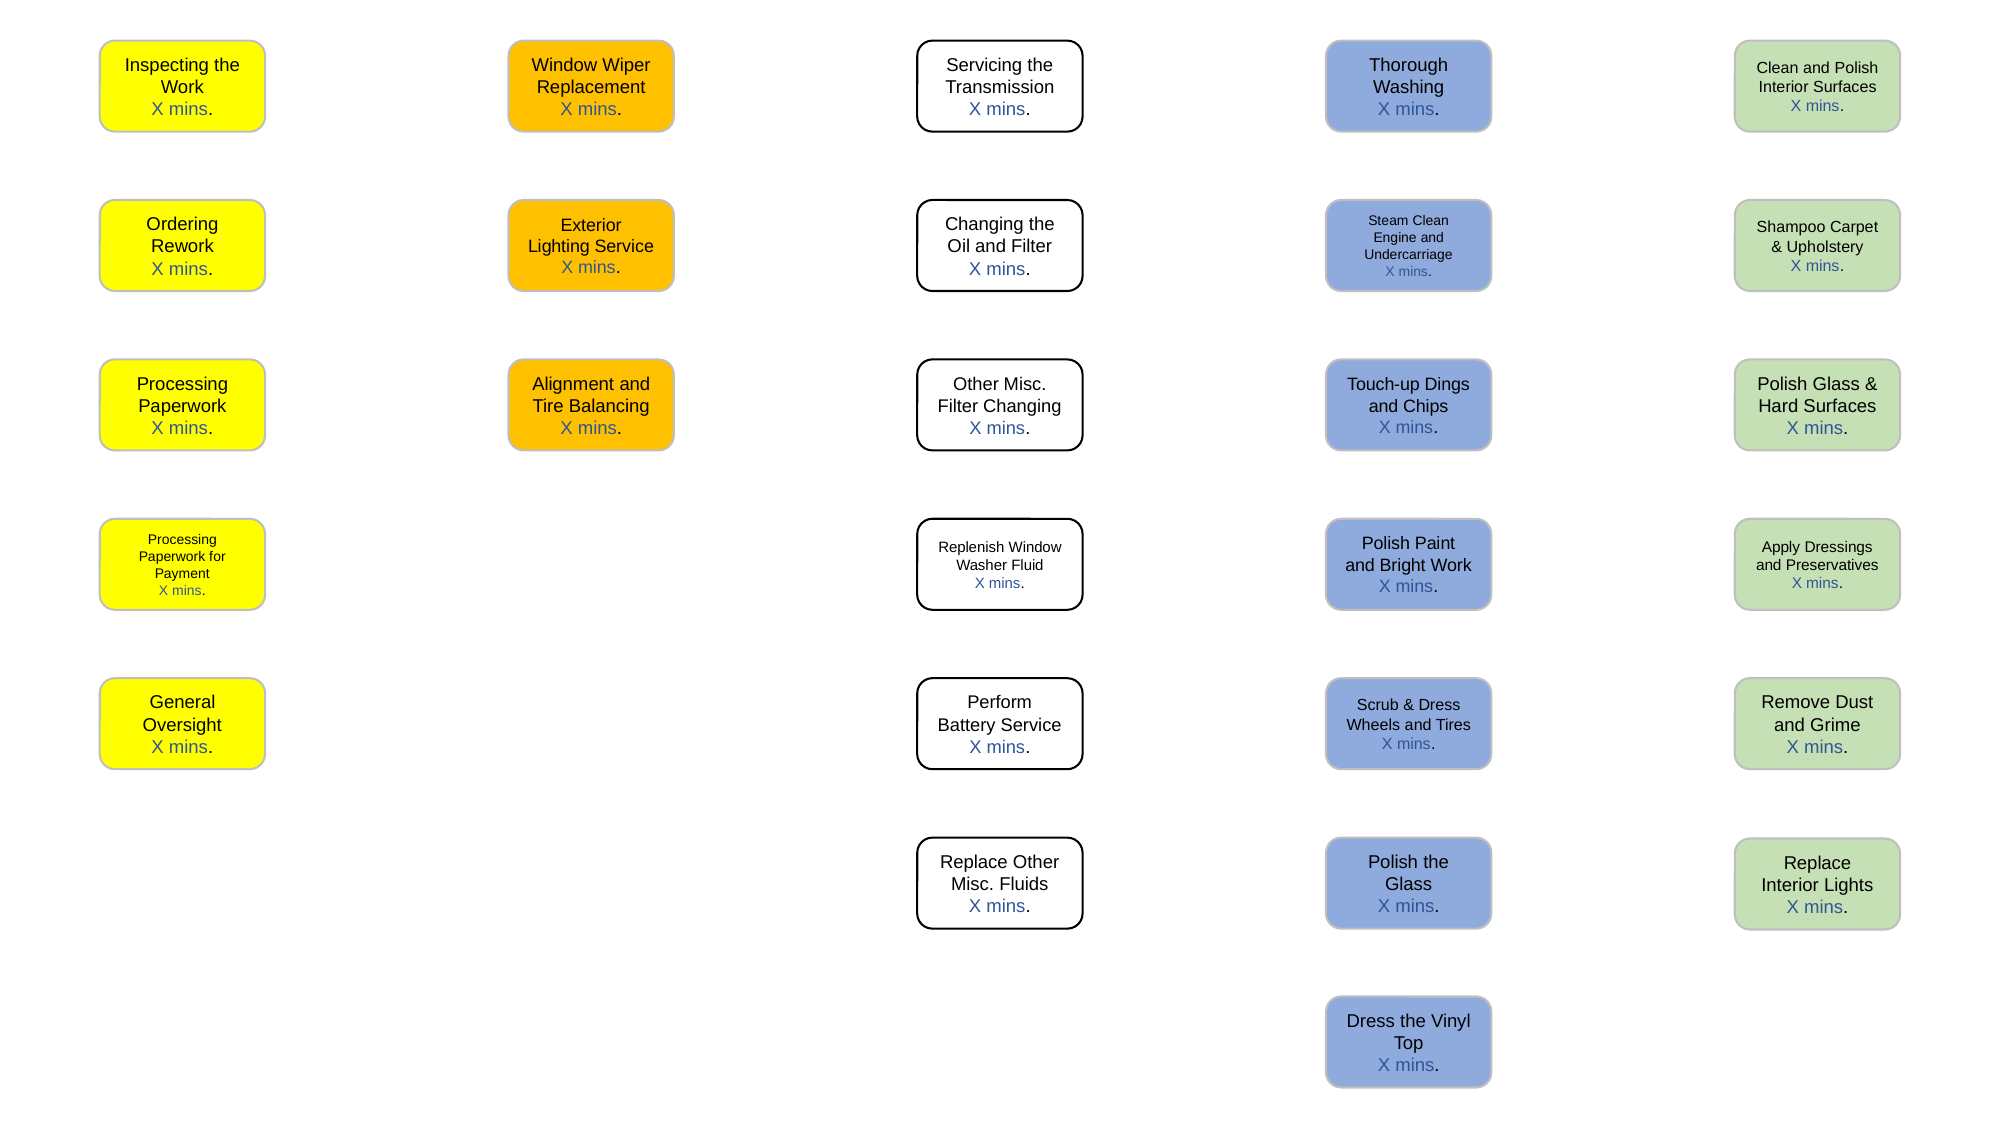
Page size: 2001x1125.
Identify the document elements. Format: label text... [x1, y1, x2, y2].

text_box Dress the Vinyl Top X mins. [1324, 995, 1493, 1089]
text_box Exterior Lighting Service X mins. [507, 198, 675, 293]
text_box Processing Paperwork X mins. [98, 358, 267, 452]
text_box Replace Interior Lights X mins. [1733, 837, 1902, 931]
text_box Scrub & Dress Wheels and Tires X mins. [1324, 677, 1493, 771]
text_box Replace Other Misc. Fluids X mins. [916, 836, 1084, 930]
text_box Window Wiper Replacement X mins. [507, 39, 675, 133]
text_box Thorough Washing X mins. [1324, 39, 1493, 133]
text_box Steam Clean Engine and Undercarriage X mins. [1324, 198, 1493, 293]
text_box Other Misc. Filter Changing X mins. [916, 358, 1084, 452]
text_box Alignment and Tire Balancing X mins. [507, 358, 675, 452]
text_box Shampoo Carpet & Upholstery X mins. [1733, 198, 1902, 293]
text_box General Oversight X mins. [98, 677, 267, 771]
text_box Touch-up Dings and Chips X mins. [1324, 358, 1493, 452]
text_box Remove Dust and Grime X mins. [1733, 677, 1902, 771]
text_box Polish Glass & Hard Surfaces X mins. [1733, 358, 1902, 452]
text_box Polish Paint and Bright Work X mins. [1324, 517, 1493, 611]
text_box Clean and Polish Interior Surfaces X mins. [1733, 39, 1902, 133]
text_box Changing the Oil and Filter X mins. [916, 198, 1084, 293]
text_box Servicing the Transmission X mins. [916, 39, 1084, 133]
text_box Ordering Rework X mins. [98, 198, 267, 293]
text_box Perform Battery Service X mins. [916, 677, 1084, 771]
text_box Processing Paperwork for Payment X mins. [98, 517, 267, 611]
text_box Replenish Window Washer Fluid X mins. [916, 517, 1084, 611]
text_box Inspecting the Work X mins. [98, 39, 267, 133]
text_box Polish the Glass X mins. [1324, 836, 1493, 930]
text_box Apply Dressings and Preservatives X mins. [1733, 517, 1902, 611]
